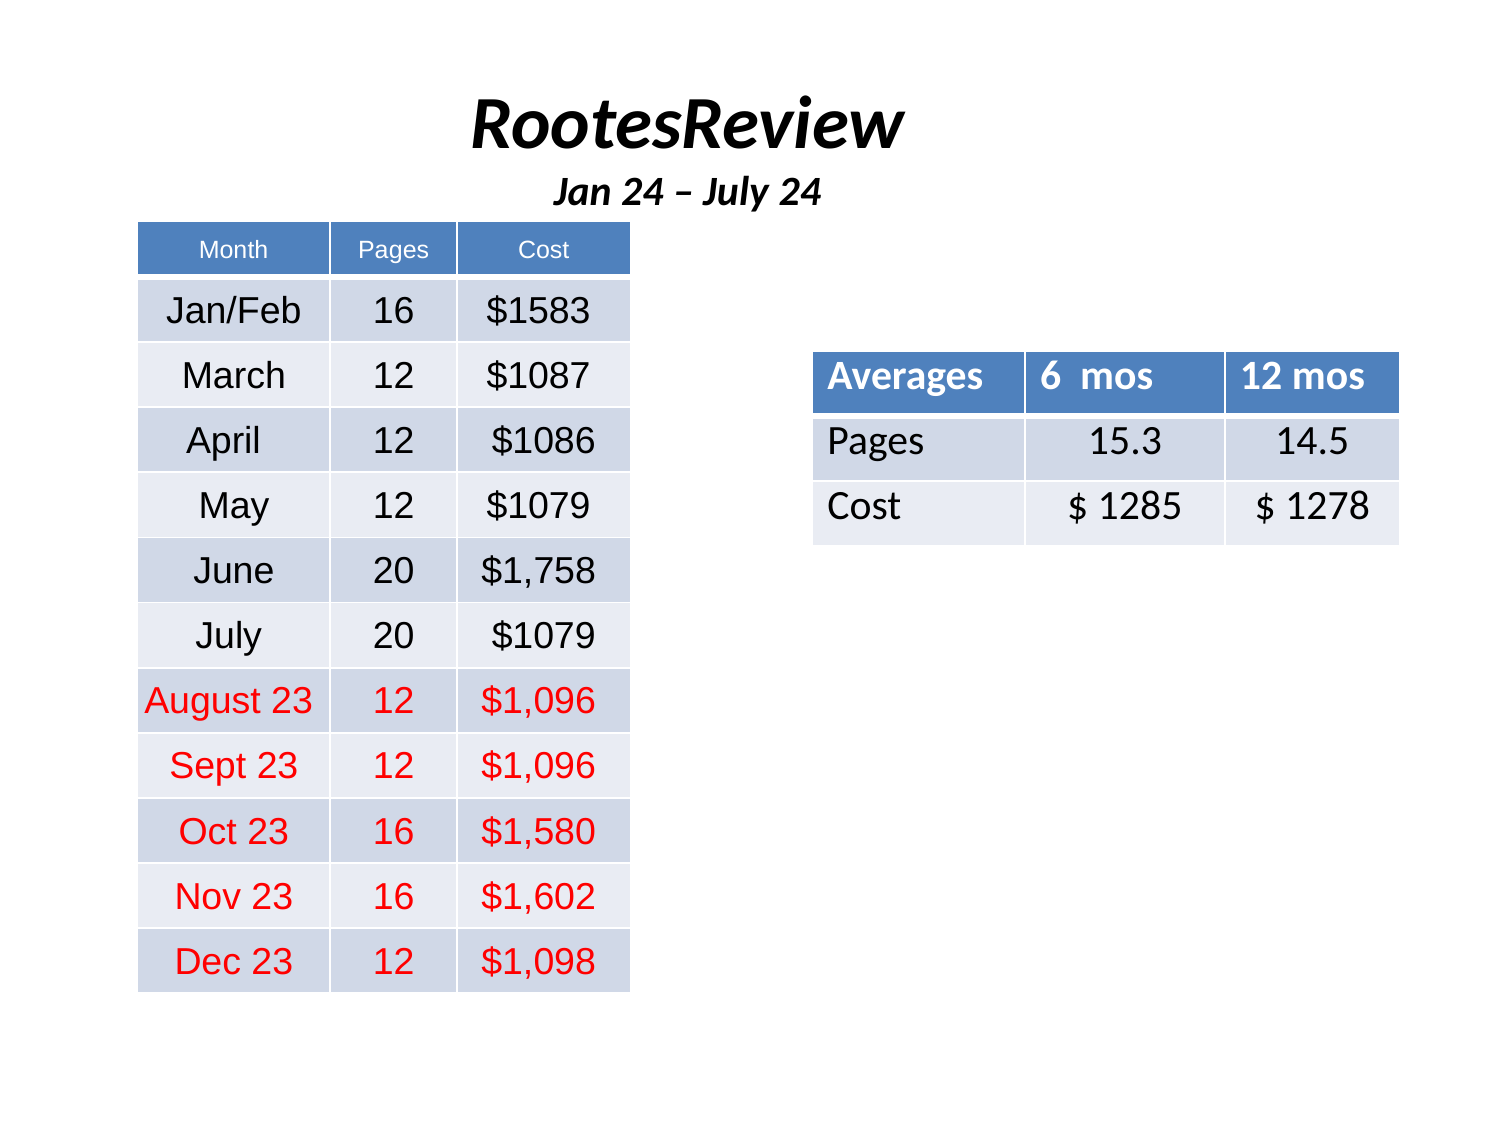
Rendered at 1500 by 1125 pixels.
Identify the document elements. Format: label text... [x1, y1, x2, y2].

table_cell 15.3 [1026, 419, 1224, 480]
table_cell May [138, 473, 329, 537]
table_cell $ 1278 [1226, 482, 1399, 545]
table_cell $1,096 [458, 734, 630, 797]
table_cell 16 [331, 280, 456, 341]
table_cell 12 [331, 343, 456, 406]
table_cell 12 [331, 408, 456, 471]
table_cell Oct 23 [138, 799, 329, 862]
table_cell March [138, 343, 329, 406]
table_cell $1,098 [458, 929, 630, 992]
table_cell $1,580 [458, 799, 630, 862]
table_cell 20 [331, 538, 456, 602]
table_cell Pages [813, 419, 1024, 480]
table_header 6 mos [1026, 352, 1224, 413]
table_header Month [138, 222, 329, 274]
table_cell $1,758 [458, 538, 630, 602]
table_cell 16 [331, 799, 456, 862]
table_cell April [138, 408, 329, 471]
table_cell 20 [331, 603, 456, 667]
table_cell Cost [813, 482, 1024, 545]
table_cell Jan/Feb [138, 280, 329, 341]
table_cell $1,602 [458, 864, 630, 927]
table_cell Nov 23 [138, 864, 329, 927]
table_cell Dec 23 [138, 929, 329, 992]
table_cell 12 [331, 734, 456, 797]
table_cell Sept 23 [138, 734, 329, 797]
table_cell 14.5 [1226, 419, 1399, 480]
table_cell $1079 [458, 473, 630, 537]
table_header Cost [458, 222, 630, 274]
table_cell 12 [331, 929, 456, 992]
table_cell June [138, 538, 329, 602]
table_header Pages [331, 222, 456, 274]
table_cell $1079 [458, 603, 630, 667]
table_cell $1,096 [458, 669, 630, 732]
table_cell $1583 [458, 280, 630, 341]
table_cell $1086 [458, 408, 630, 471]
table_cell $1087 [458, 343, 630, 406]
table_cell August 23 [138, 669, 329, 732]
table_header 12 mos [1226, 352, 1399, 413]
table_cell July [138, 603, 329, 667]
table_cell $ 1285 [1026, 482, 1224, 545]
table_cell 12 [331, 669, 456, 732]
table_cell 16 [331, 864, 456, 927]
table_header Averages [813, 352, 1024, 413]
text_box RootesReview Jan 24 – July 24 [254, 66, 1121, 222]
table_cell 12 [331, 473, 456, 537]
